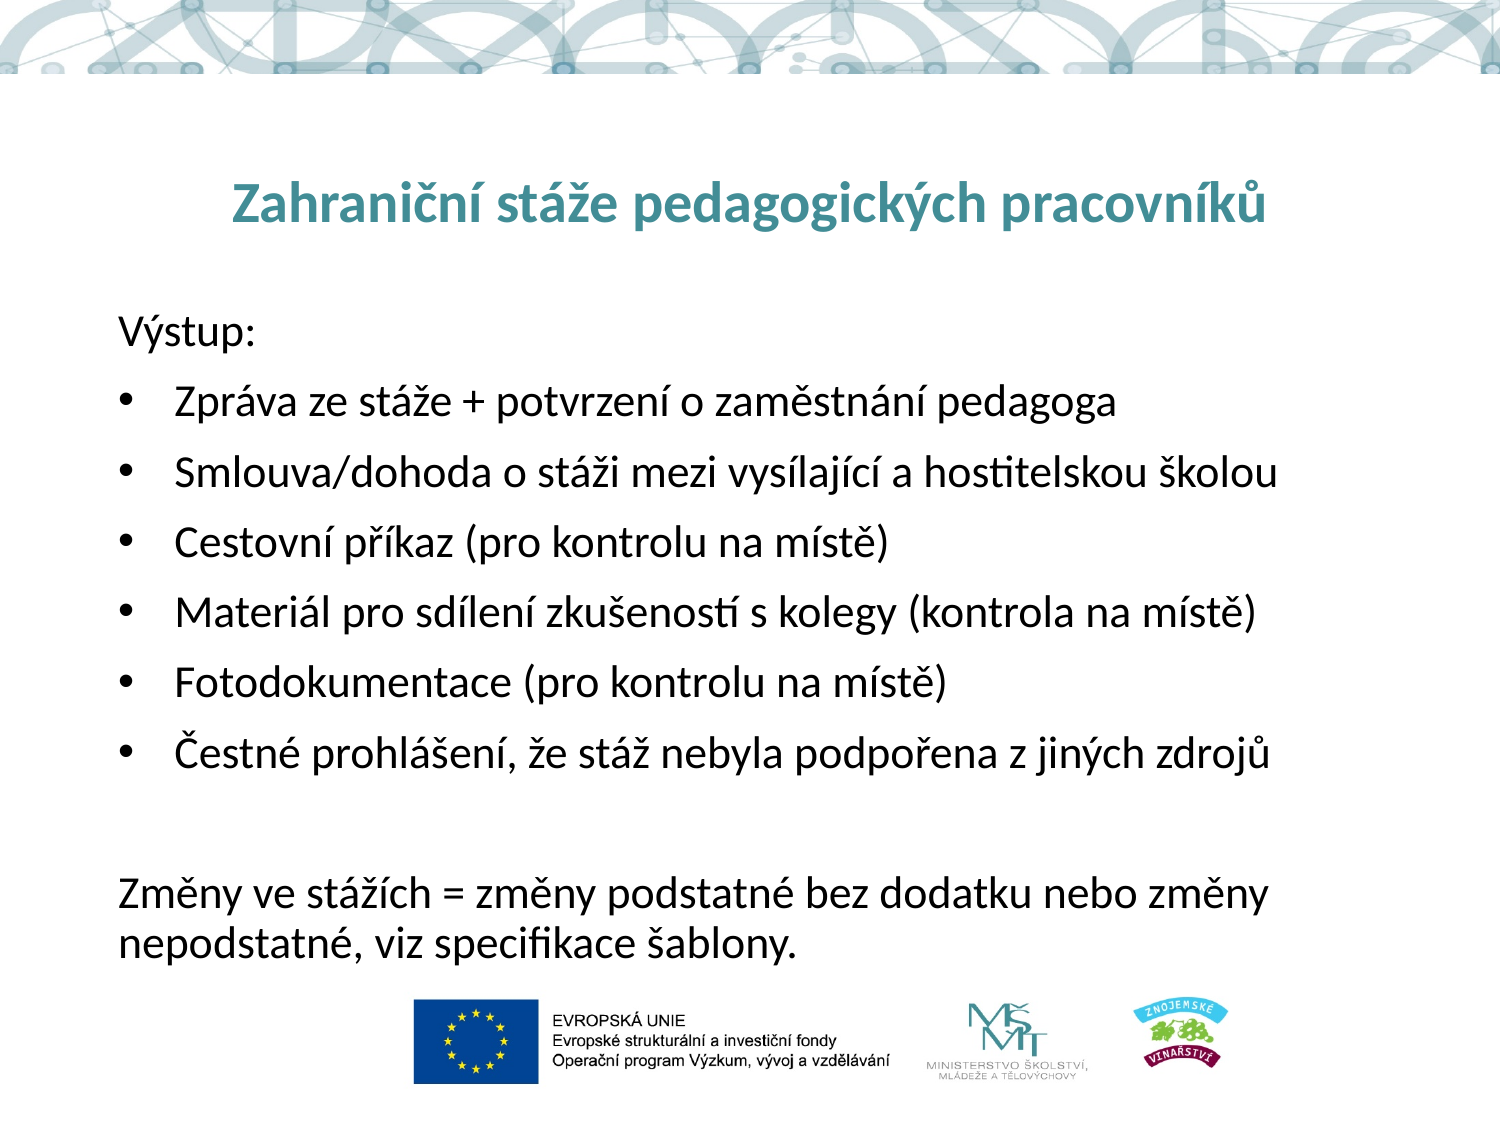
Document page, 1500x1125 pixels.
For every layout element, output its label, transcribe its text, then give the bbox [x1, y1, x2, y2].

picture [0, 0, 1500, 74]
picture [371, 957, 1129, 1125]
list Výstup: Zpráva ze stáže + potvrzení o zaměstnání pedagoga Smlouva/dohoda o stáži mezi vysílající a hostitelskou školou Cestovní příkaz (pro kontrolu na místě) Materiál pro sdílení zkušeností s kolegy (kontrola na místě) Fotodokumentace (pro kontrolu na místě) Čestné prohlášení, že stáž nebyla podpořena z jiných zdrojů Změny ve stážích = změny podstatné bez dodatku nebo změny nepodstatné, viz specifikace šablony. [103, 299, 1397, 957]
picture [1131, 985, 1229, 1083]
title Zahraniční stáže pedagogických pracovníků [103, 129, 1397, 278]
